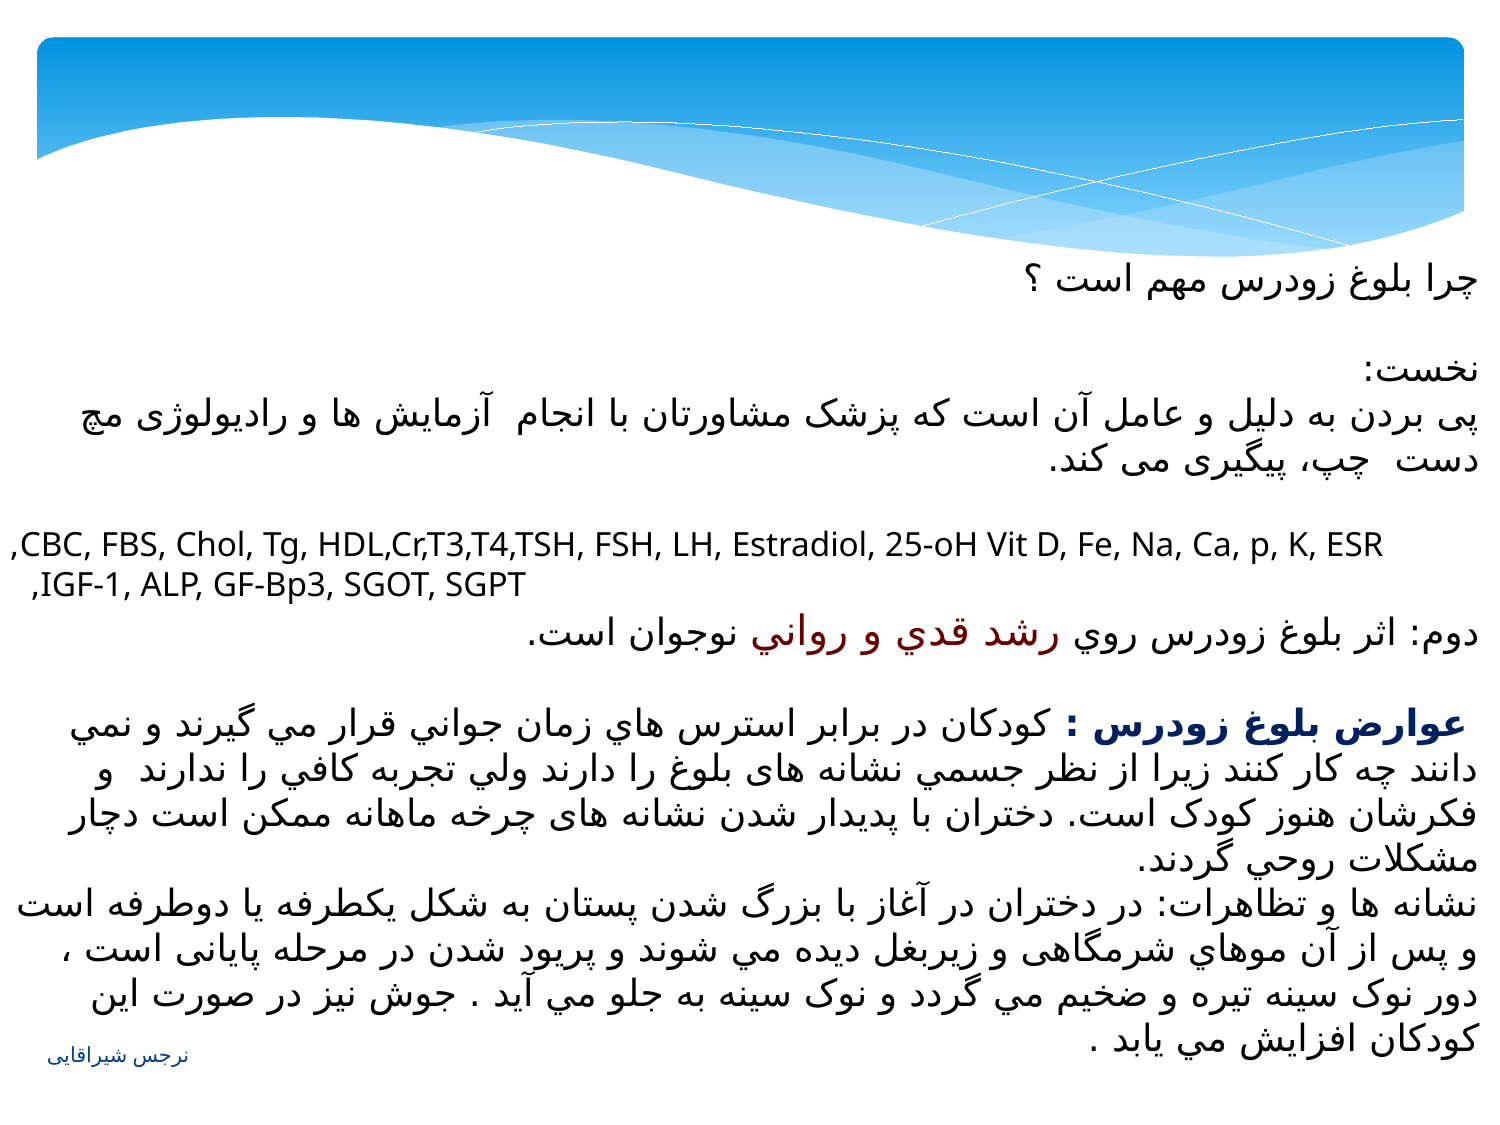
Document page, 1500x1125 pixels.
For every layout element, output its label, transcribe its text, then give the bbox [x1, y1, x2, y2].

text_box چرا بلوغ زودرس مهم است ؟ نخست: پی بردن به دلیل و عامل آن است که پزشک مشاورتان با انجام آزمايش ها و رادیولوژی مچ دست چپ، پيگيری می کند. CBC, FBS, Chol, Tg, HDL,Cr,T3,T4,TSH, FSH, LH, Estradiol, 25-oH Vit D, Fe, Na, Ca, p, K, ESR, IGF-1, ALP, GF-Bp3, SGOT, SGPT, دوم: اثر بلوغ زودرس روي رشد قدي و رواني نوجوان است. عوارض بلوغ زودرس : کودکان در برابر استرس هاي زمان جواني قرار مي گيرند و نمي دانند چه کار کنند زیرا از نظر جسمي نشانه های بلوغ را دارند ولي تجربه کافي را ندارند و فکرشان هنوز کودک است. دختران با پدیدار شدن نشانه های چرخه ماهانه ممکن است دچار مشکلات روحي گردند. نشانه ها و تظاهرات: در دختران در آغاز با بزرگ شدن پستان به شکل يکطرفه يا دوطرفه است و پس از آن موهاي شرمگاهی و زيربغل ديده مي شوند و پريود شدن در مرحله پایانی است ، دور نوک سينه تيره و ضخيم مي گردد و نوک سينه به جلو مي آيد . جوش نيز در صورت اين کودکان افزايش مي يابد . [0, 246, 1495, 1125]
footer نرجس شیراقایی [31, 1025, 653, 1086]
